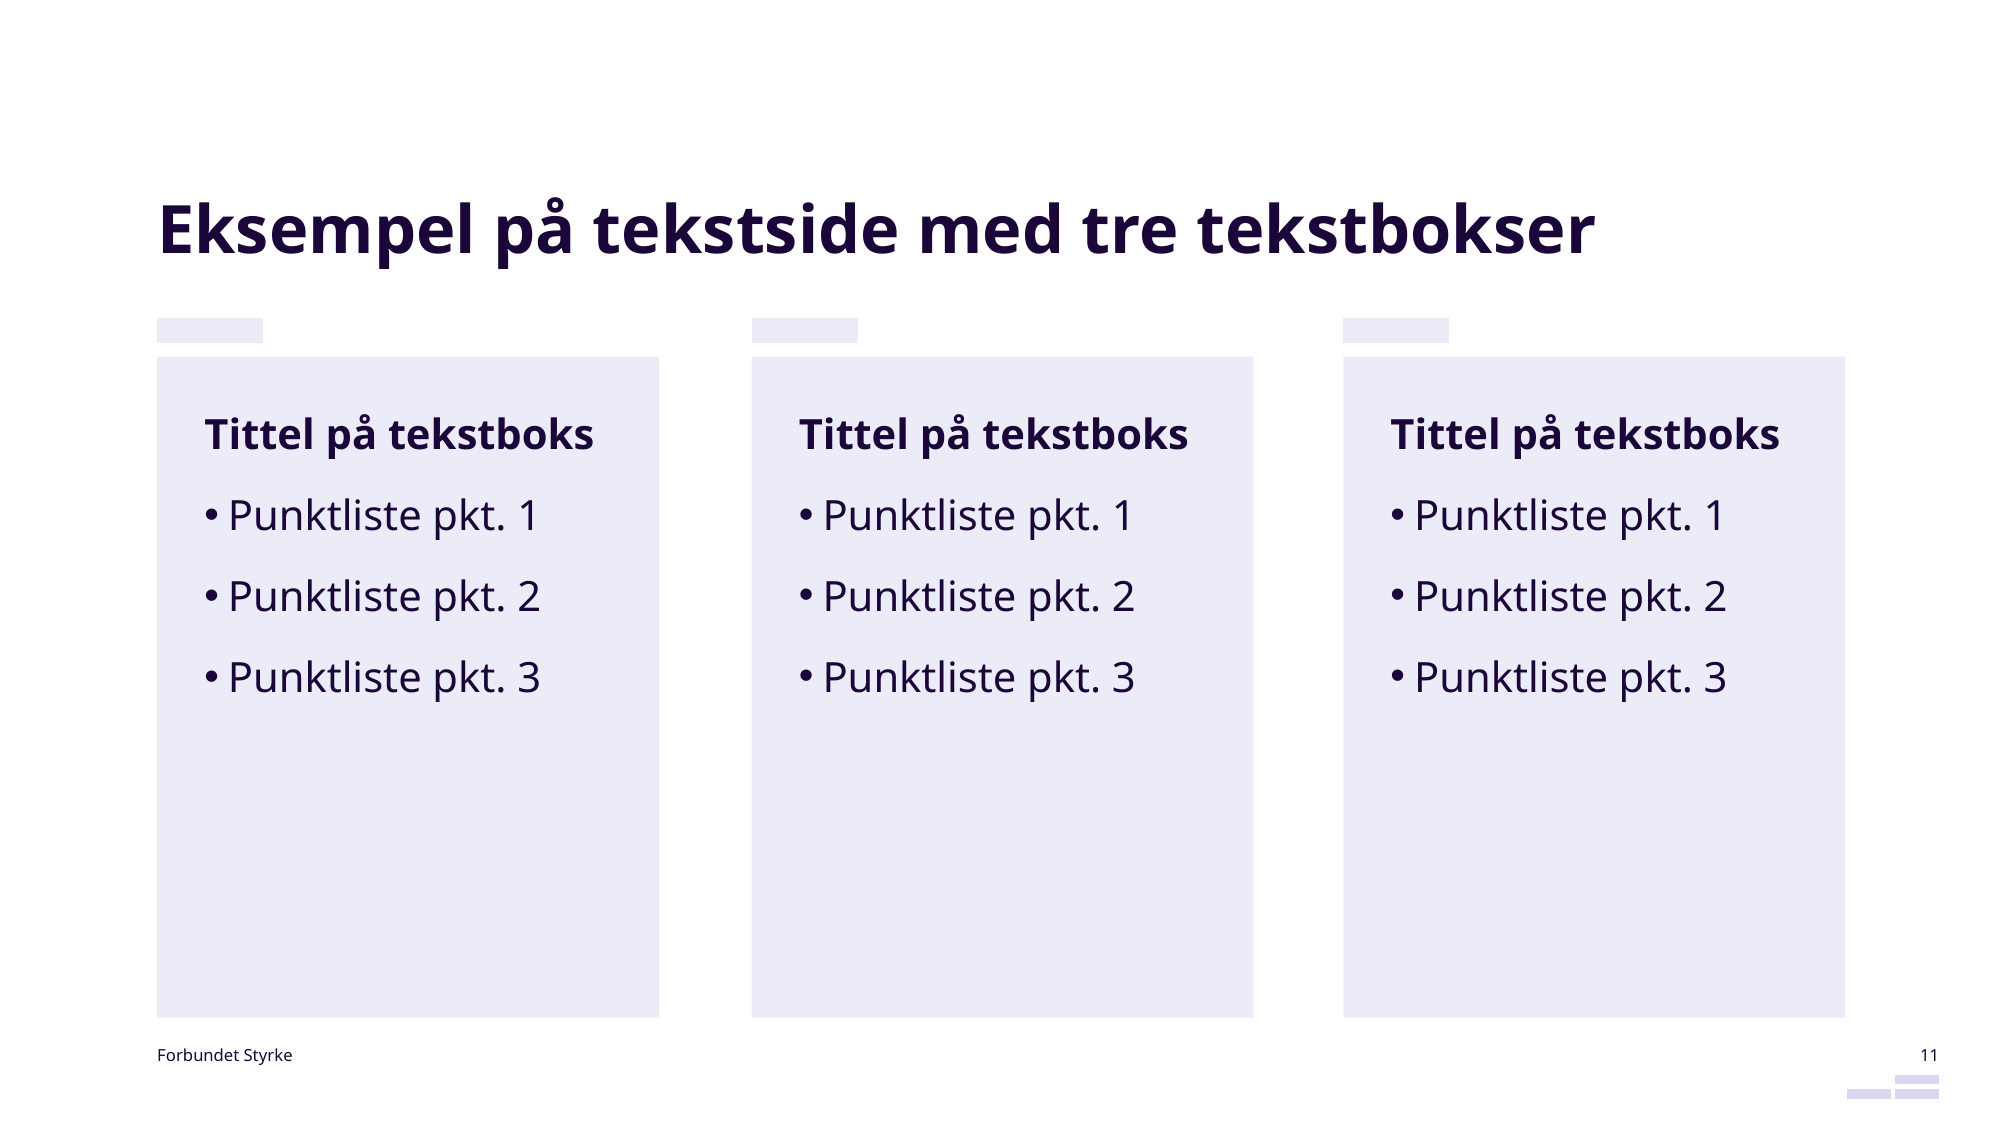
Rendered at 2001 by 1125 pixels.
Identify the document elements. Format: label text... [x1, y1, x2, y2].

list Tittel på tekstboks Punktliste pkt. 1 Punktliste pkt. 2 Punktliste pkt. 3 [1343, 356, 1846, 1018]
list Tittel på tekstboks Punktliste pkt. 1 Punktliste pkt. 2 Punktliste pkt. 3 [751, 356, 1254, 1018]
list Tittel på tekstboks Punktliste pkt. 1 Punktliste pkt. 2 Punktliste pkt. 3 [157, 356, 660, 1018]
slide_number 11 [1882, 1044, 1940, 1073]
title Eksempel på tekstside med tre tekstbokser [157, 82, 1847, 267]
